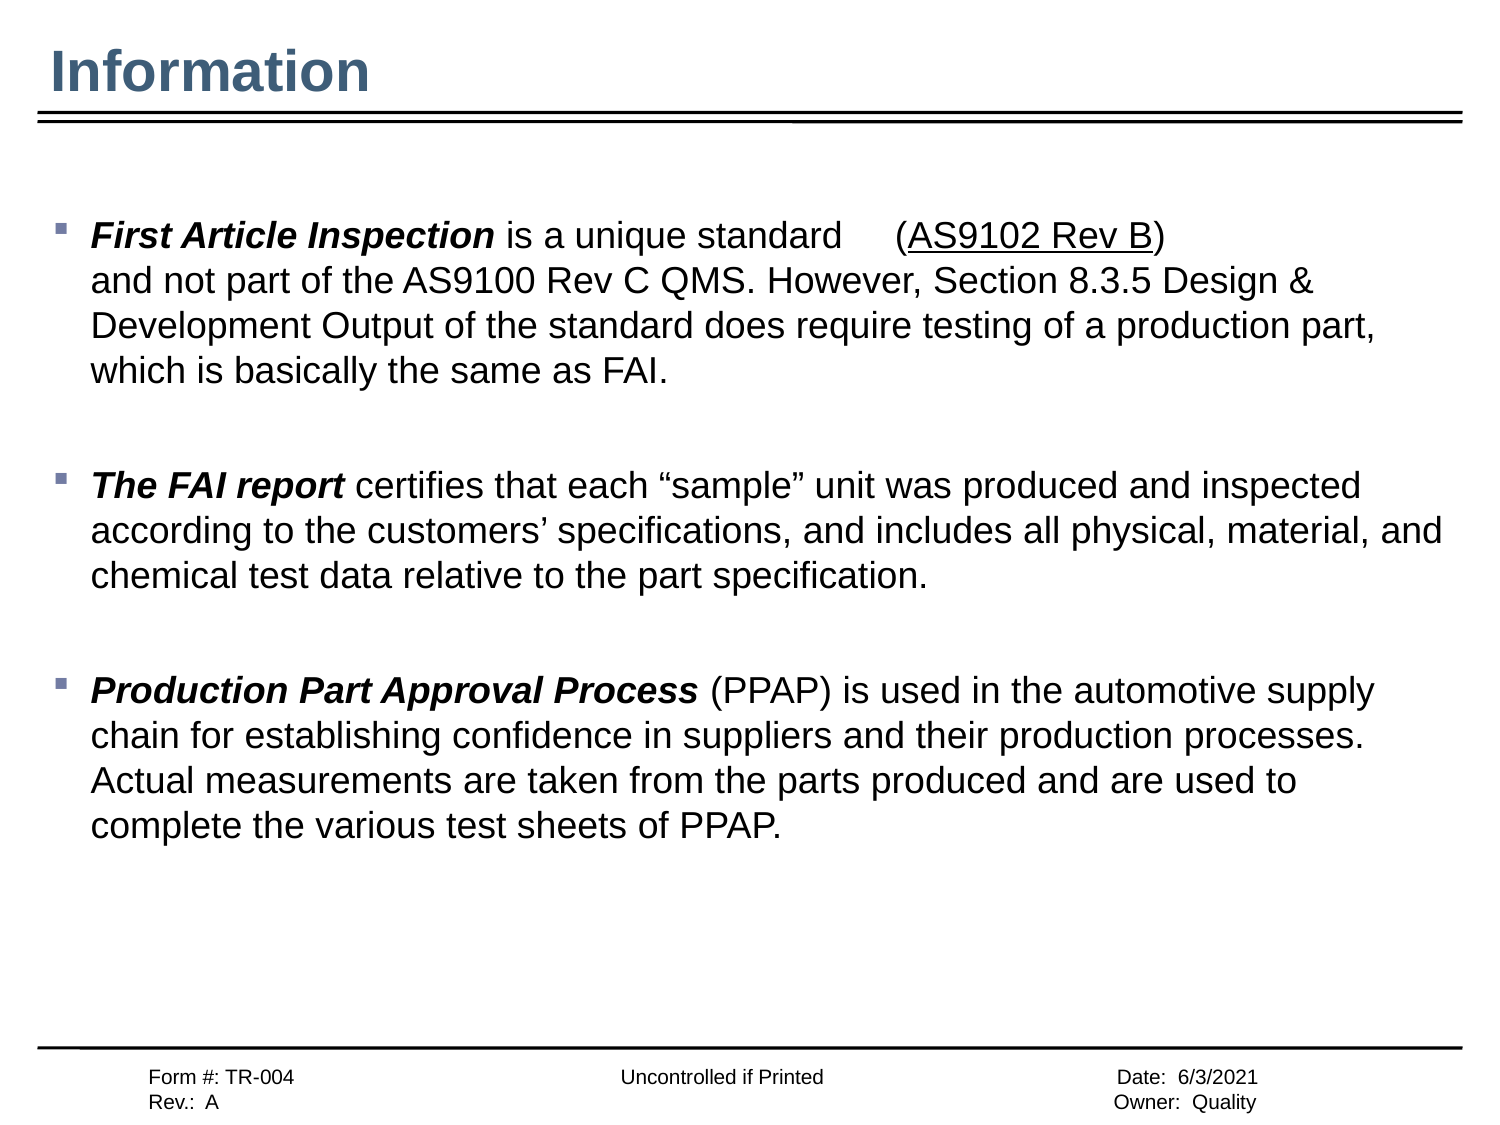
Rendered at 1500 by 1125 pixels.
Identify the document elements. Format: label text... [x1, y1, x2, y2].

list First Article Inspection is a unique standard (AS9102 Rev B) and not part of the AS9100 Rev C QMS. However, Section 8.3.5 Design & Development Output of the standard does require testing of a production part, which is basically the same as FAI. The FAI report certifies that each “sample” unit was produced and inspected according to the customers’ specifications, and includes all physical, material, and chemical test data relative to the part specification. Production Part Approval Process (PPAP) is used in the automotive supply chain for establishing confidence in suppliers and their production processes. Actual measurements are taken from the parts produced and are used to complete the various test sheets of PPAP. [37, 145, 1463, 1017]
title Information [35, 20, 1269, 112]
text_box Form #: TR-004 Uncontrolled if Printed Date: 6/3/2021 Rev.: A Owner: Quality [133, 1056, 1353, 1121]
